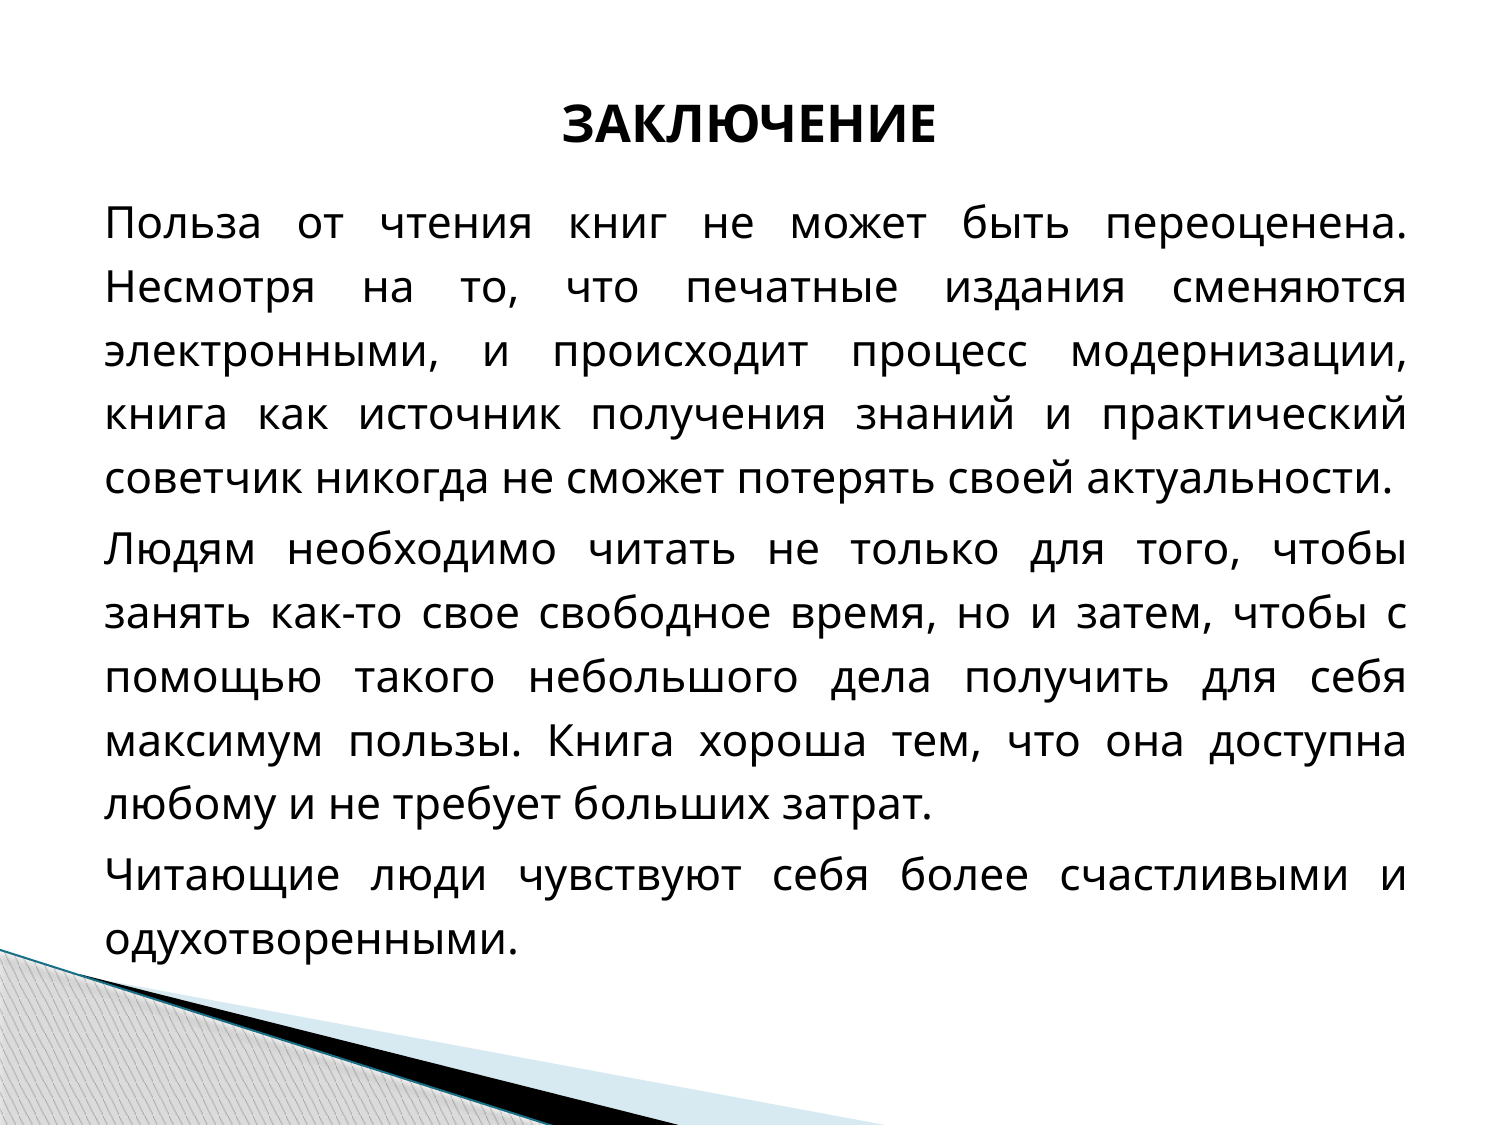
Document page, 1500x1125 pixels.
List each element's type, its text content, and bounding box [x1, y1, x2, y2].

title ЗАКЛЮЧЕНИЕ [75, 45, 1425, 200]
list Польза от чтения книг не может быть переоценена. Несмотря на то, что печатные издания сменяются электронными, и происходит процесс модернизации, книга как источник получения знаний и практический советчик никогда не сможет потерять своей актуальности. Людям необходимо читать не только для того, чтобы занять как-то свое свободное время, но и затем, чтобы с помощью такого небольшого дела получить для себя максимум пользы. Книга хороша тем, что она доступна любому и не требует больших затрат. Читающие люди чувствуют себя более счастливыми и одухотворенными. [75, 200, 1425, 1020]
